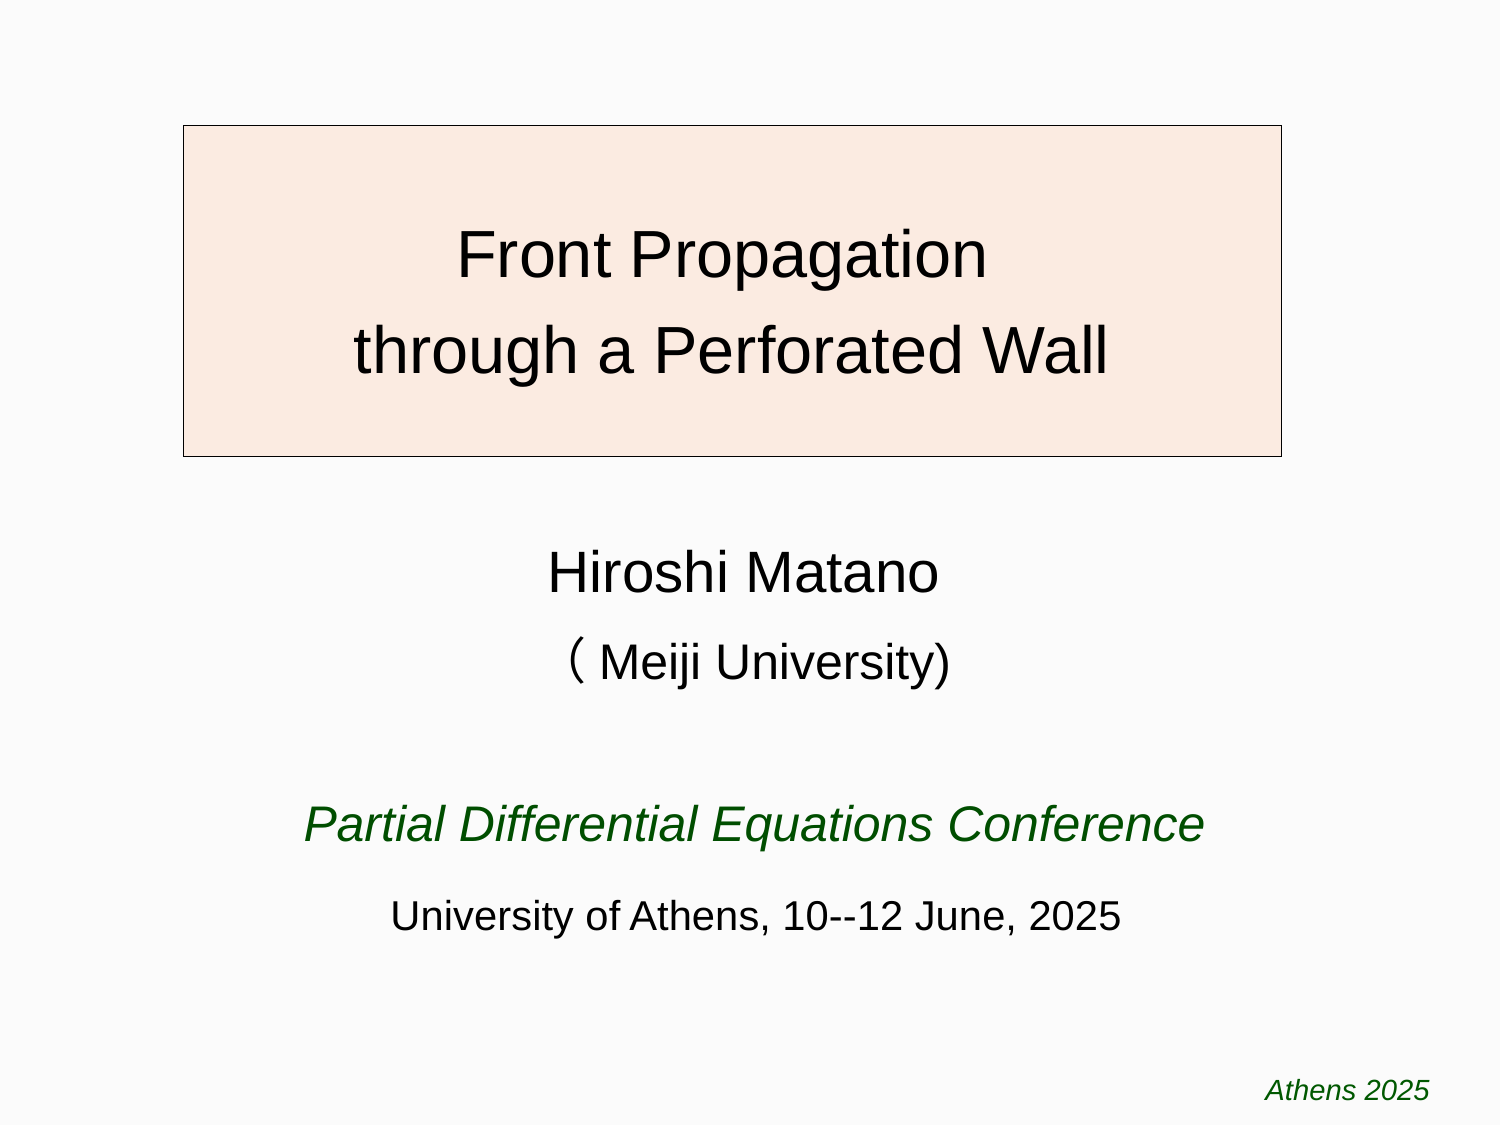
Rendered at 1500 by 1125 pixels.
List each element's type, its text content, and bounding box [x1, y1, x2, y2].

title Front Propagation through a Perforated Wall [183, 125, 1282, 457]
text_box Hiroshi Matano （Meiji University) [430, 527, 1057, 697]
footer Athens 2025 [1222, 1063, 1473, 1106]
text_box Partial Differential Equations Conference University of Athens, 10--12 June, 2025 [112, 784, 1412, 947]
